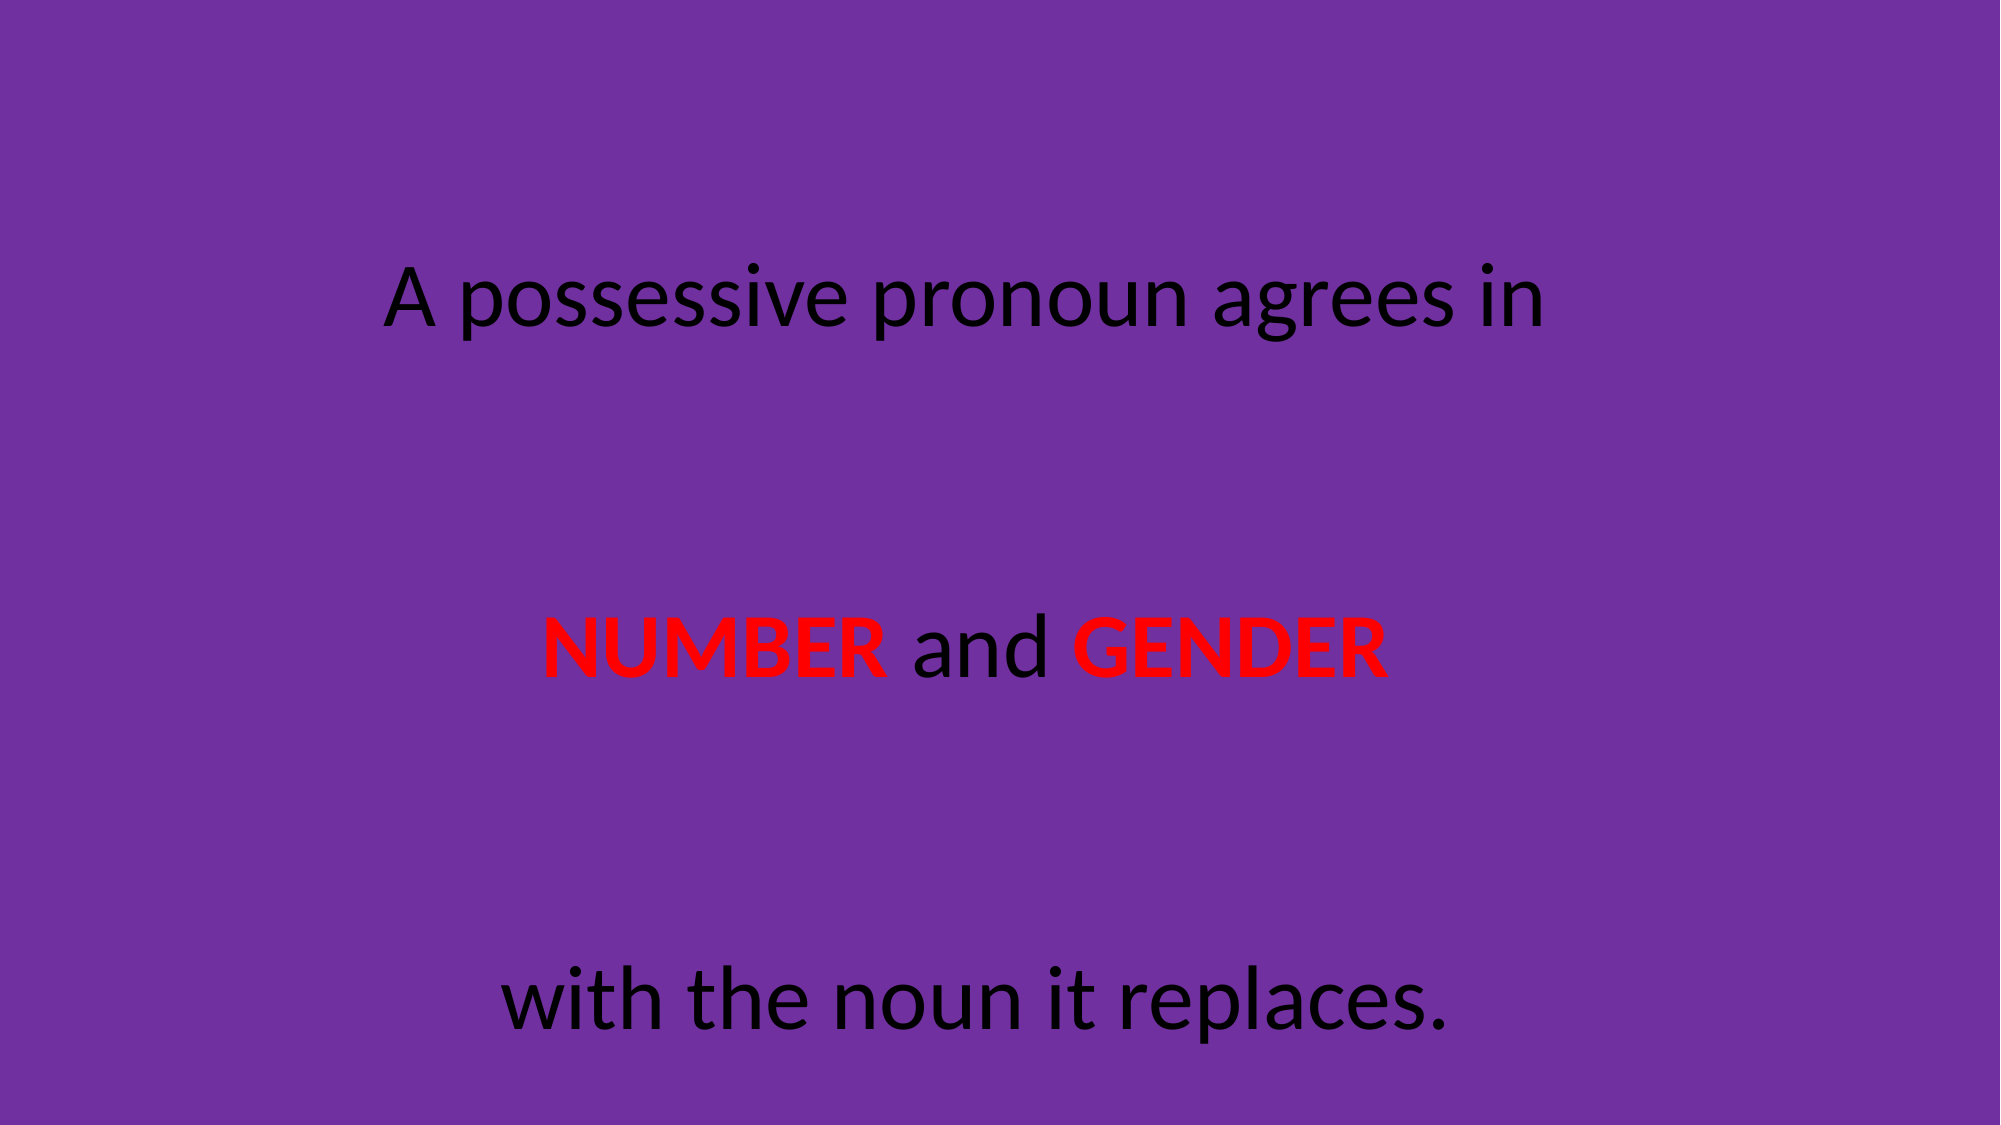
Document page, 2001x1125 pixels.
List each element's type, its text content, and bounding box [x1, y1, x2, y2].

list A possessive pronoun agrees in NUMBER and GENDER with the noun it replaces. [0, 7, 1953, 1085]
